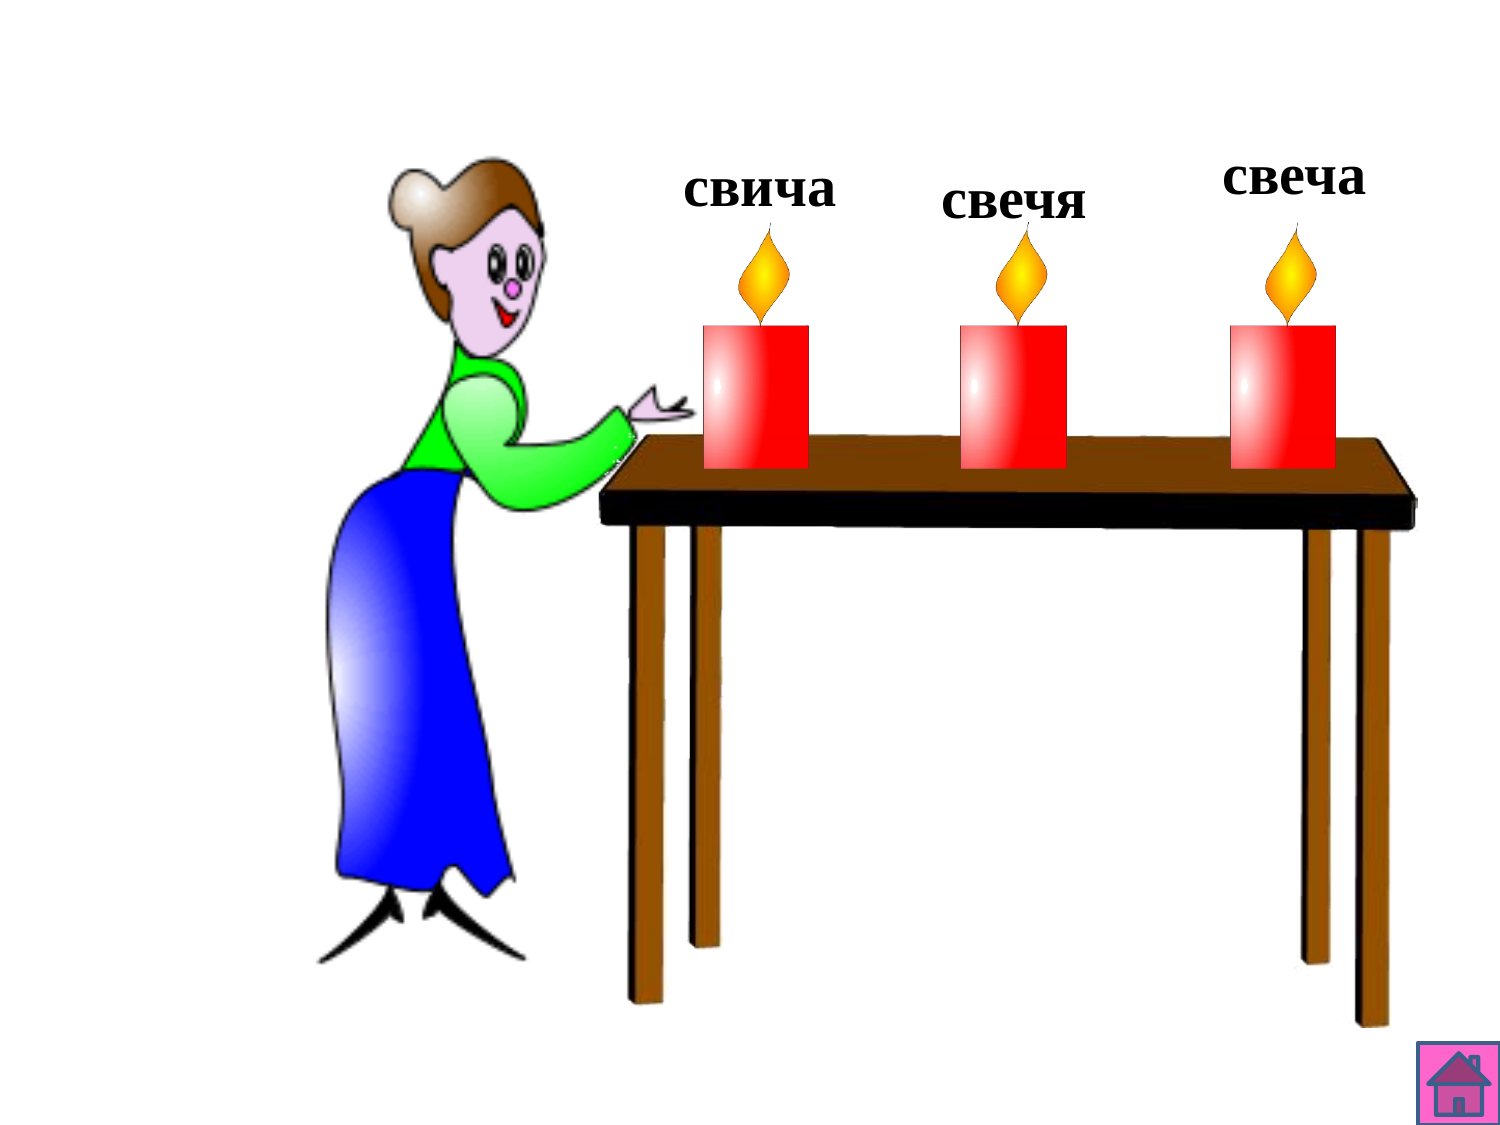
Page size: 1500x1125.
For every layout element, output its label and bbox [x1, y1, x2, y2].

picture [0, 58, 1495, 1055]
text_box [667, 140, 853, 469]
text_box [1206, 128, 1383, 469]
text_box [1416, 1041, 1500, 1125]
text_box [925, 152, 1104, 469]
